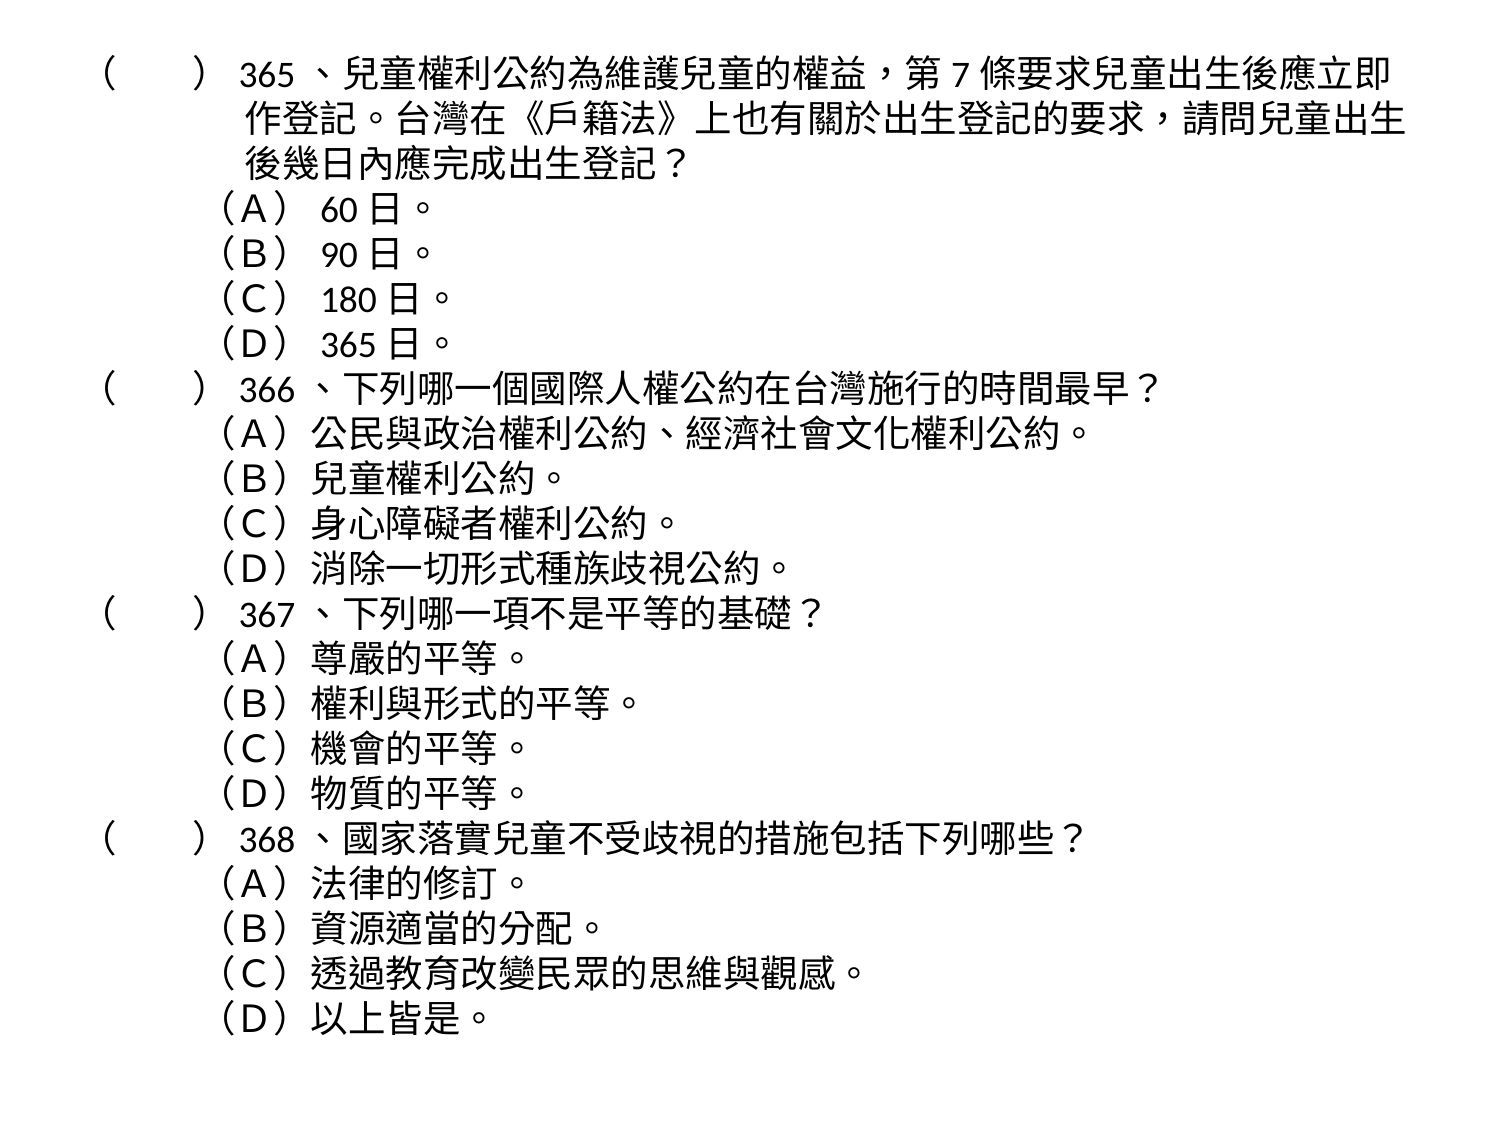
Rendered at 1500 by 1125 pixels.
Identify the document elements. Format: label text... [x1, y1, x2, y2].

text_box （ ）365、兒童權利公約為維護兒童的權益，第7條要求兒童出生後應立即作登記。台灣在《戶籍法》上也有關於出生登記的要求，請問兒童出生後幾日內應完成出生登記？ （Ａ）60日。 （Ｂ）90日。 （Ｃ）180日。 （Ｄ）365日。 （ ）366、下列哪一個國際人權公約在台灣施行的時間最早？ （Ａ）公民與政治權利公約、經濟社會文化權利公約。 （Ｂ）兒童權利公約。 （Ｃ）身心障礙者權利公約。 （Ｄ）消除一切形式種族歧視公約。 （ ）367、下列哪一項不是平等的基礎？ （Ａ）尊嚴的平等。 （Ｂ）權利與形式的平等。 （Ｃ）機會的平等。 （Ｄ）物質的平等。 （ ）368、國家落實兒童不受歧視的措施包括下列哪些？ （Ａ）法律的修訂。 （Ｂ）資源適當的分配。 （Ｃ）透過教育改變民眾的思維與觀感。 （Ｄ）以上皆是。 [64, 42, 1424, 1048]
